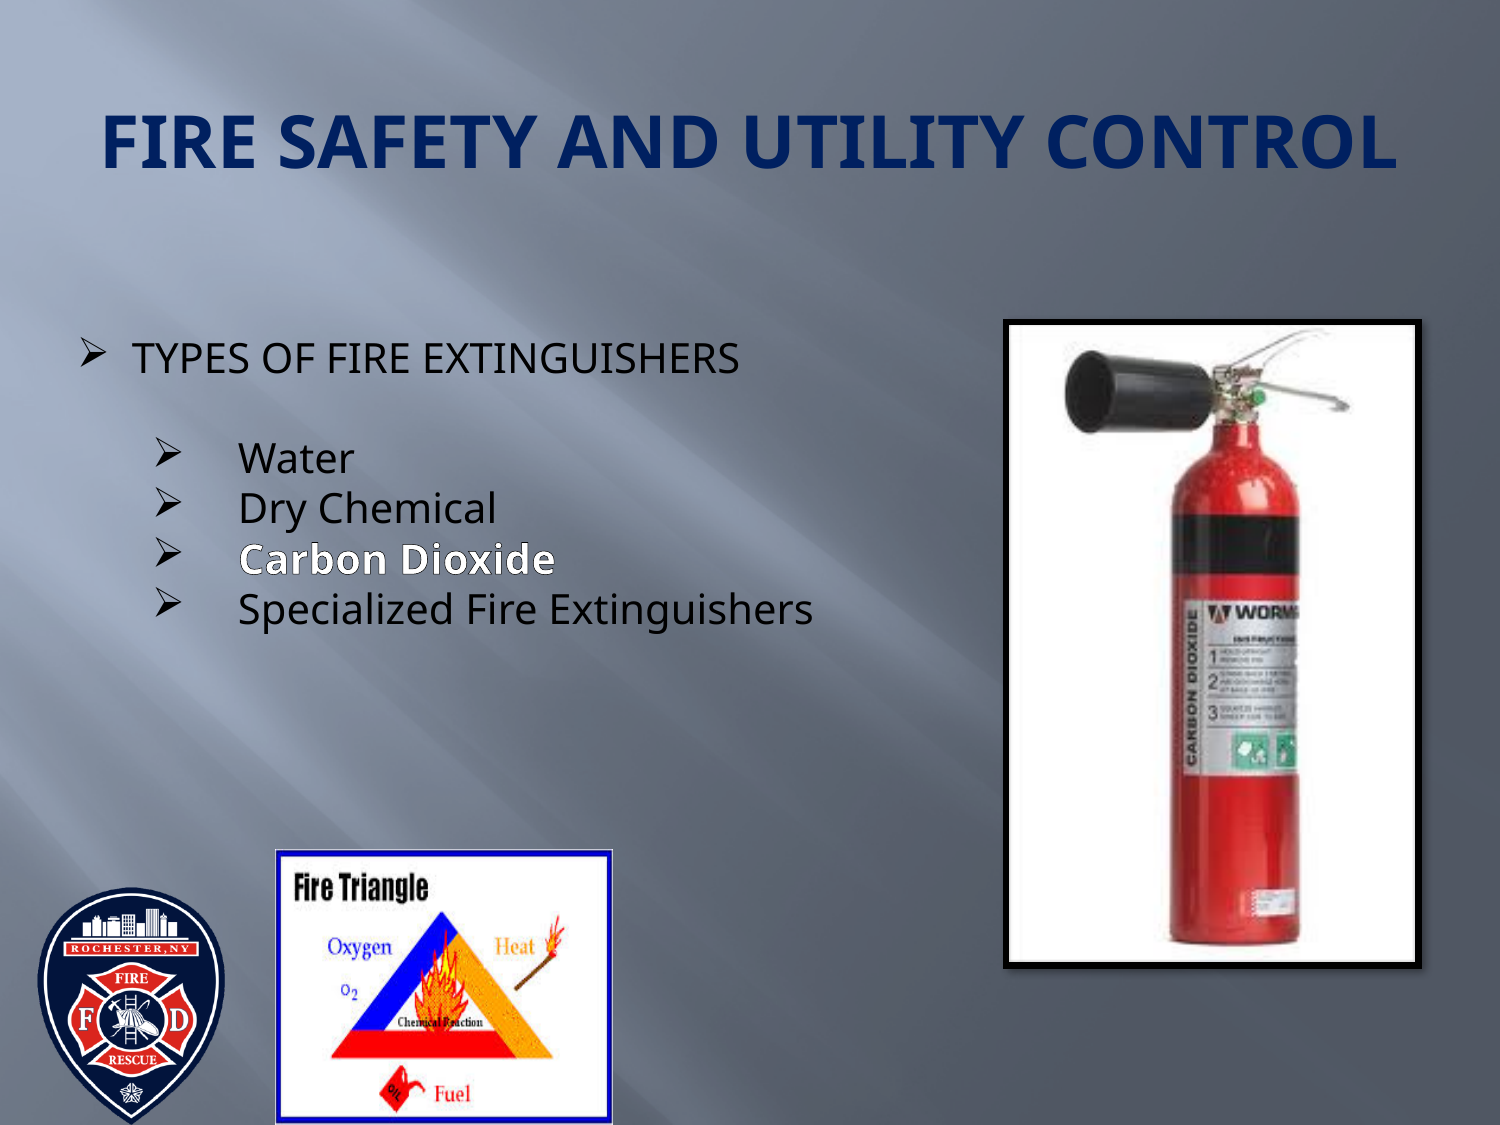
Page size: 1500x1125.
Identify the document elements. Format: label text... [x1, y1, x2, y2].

picture [37, 887, 226, 1125]
picture [274, 849, 613, 1125]
title Fire safety and utility control [75, 45, 1425, 233]
picture [1009, 324, 1416, 963]
text_box TYPES OF FIRE EXTINGUISHERS Water Dry Chemical Carbon Dioxide Specialized Fire Extinguishers [62, 324, 900, 740]
